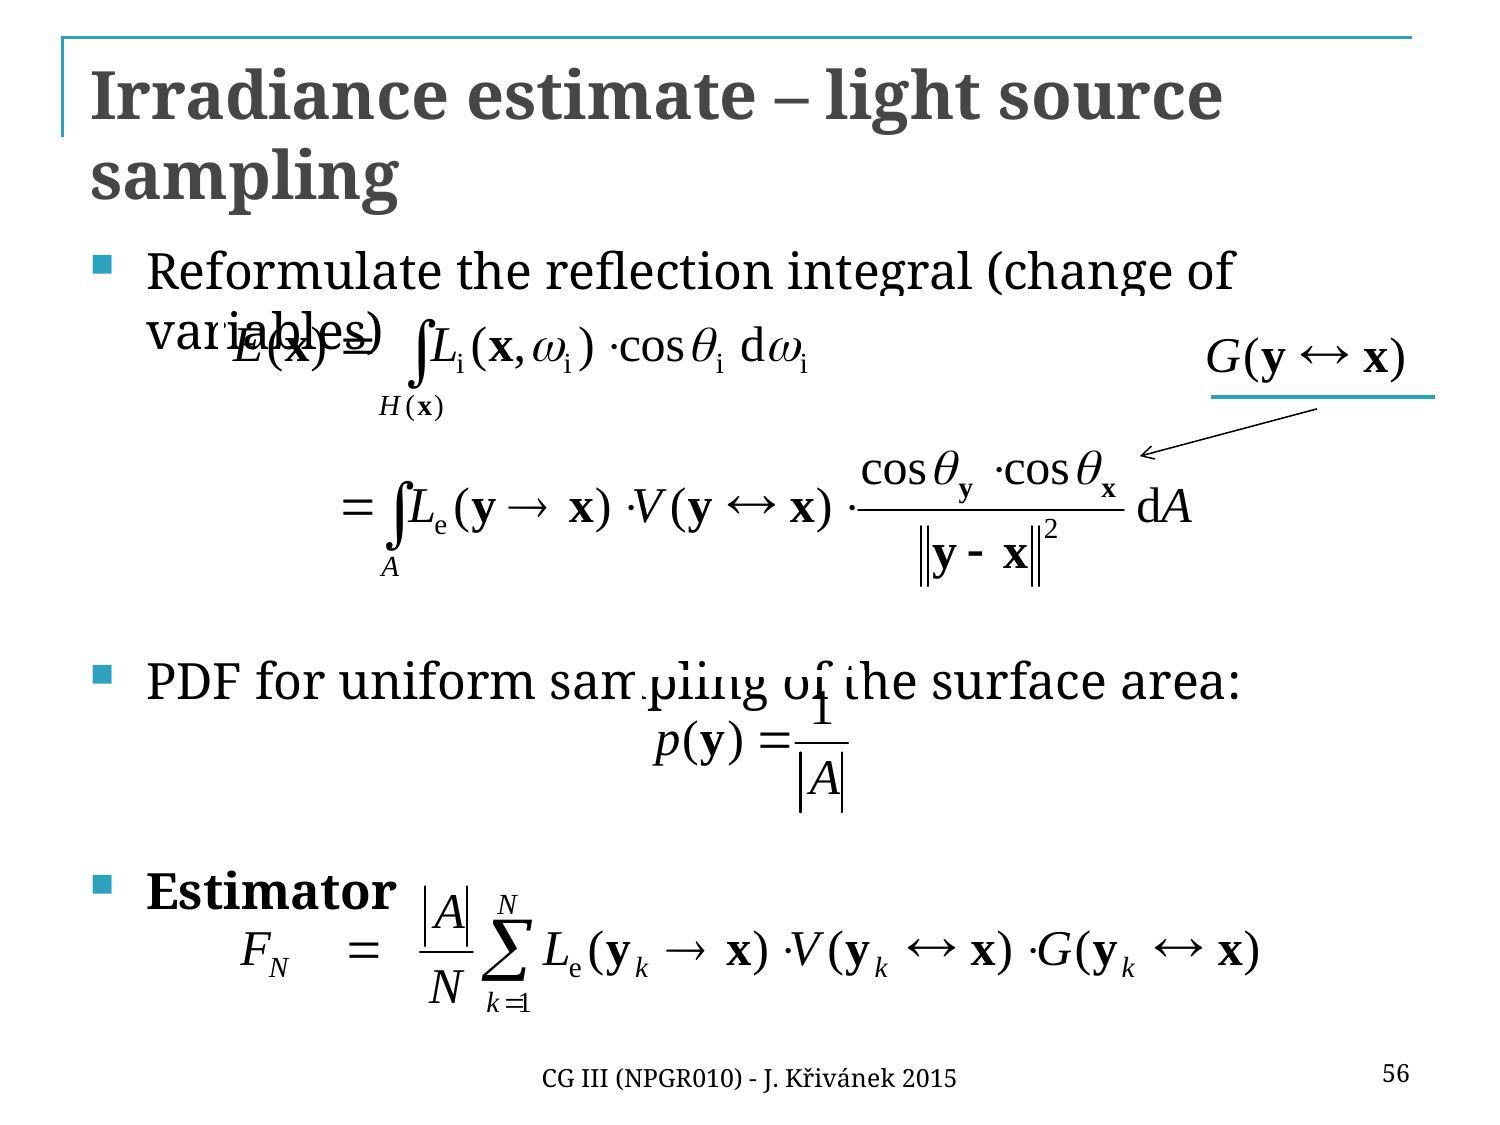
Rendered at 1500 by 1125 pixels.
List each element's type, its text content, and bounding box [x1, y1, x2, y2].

list Reformulate the reflection integral (change of variables) PDF for uniform sampling of the surface area: Estimator [74, 231, 1426, 1006]
title Irradiance estimate – light source sampling [74, 45, 1426, 231]
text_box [223, 302, 1200, 599]
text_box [230, 877, 1269, 1024]
footer CG III (NPGR010) - J. Křivánek 2015 [512, 1032, 988, 1101]
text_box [641, 676, 859, 823]
slide_number 56 [1074, 1023, 1426, 1100]
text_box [1198, 325, 1416, 394]
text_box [1139, 408, 1318, 457]
